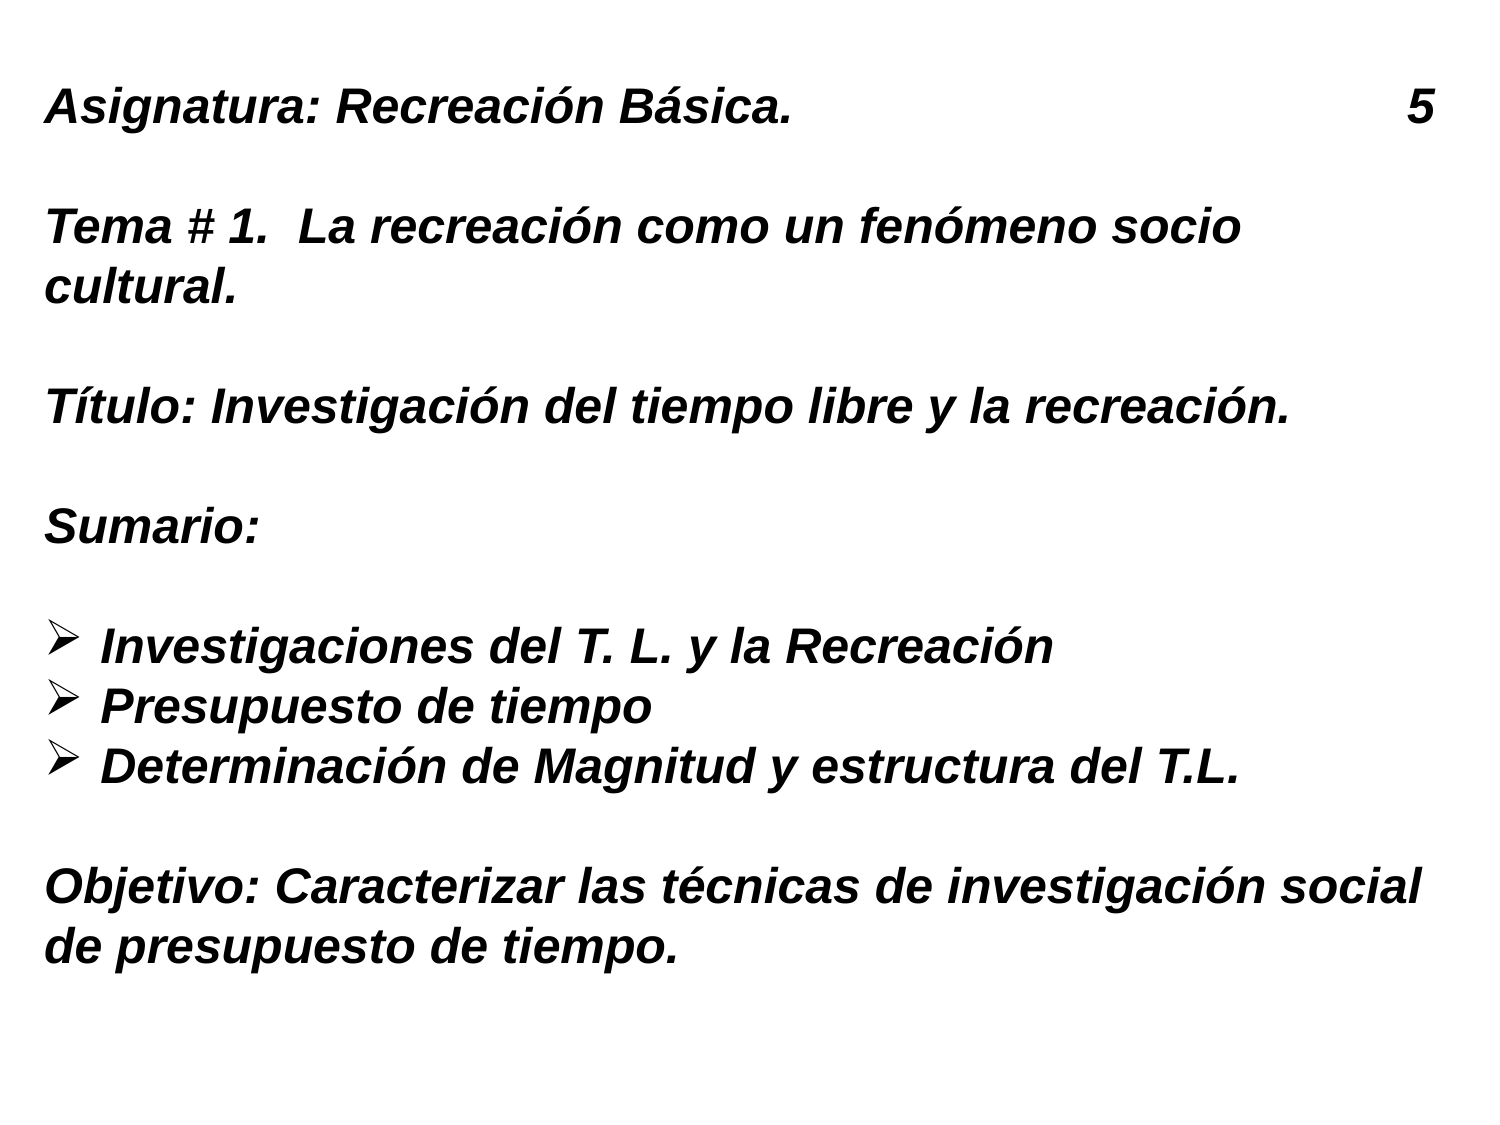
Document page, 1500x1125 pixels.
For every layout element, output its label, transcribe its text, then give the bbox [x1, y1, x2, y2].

text_box Asignatura: Recreación Básica. 5 Tema # 1. La recreación como un fenómeno socio cultural. Título: Investigación del tiempo libre y la recreación. Sumario: Investigaciones del T. L. y la Recreación Presupuesto de tiempo Determinación de Magnitud y estructura del T.L. Objetivo: Caracterizar las técnicas de investigación social de presupuesto de tiempo. [29, 66, 1459, 982]
